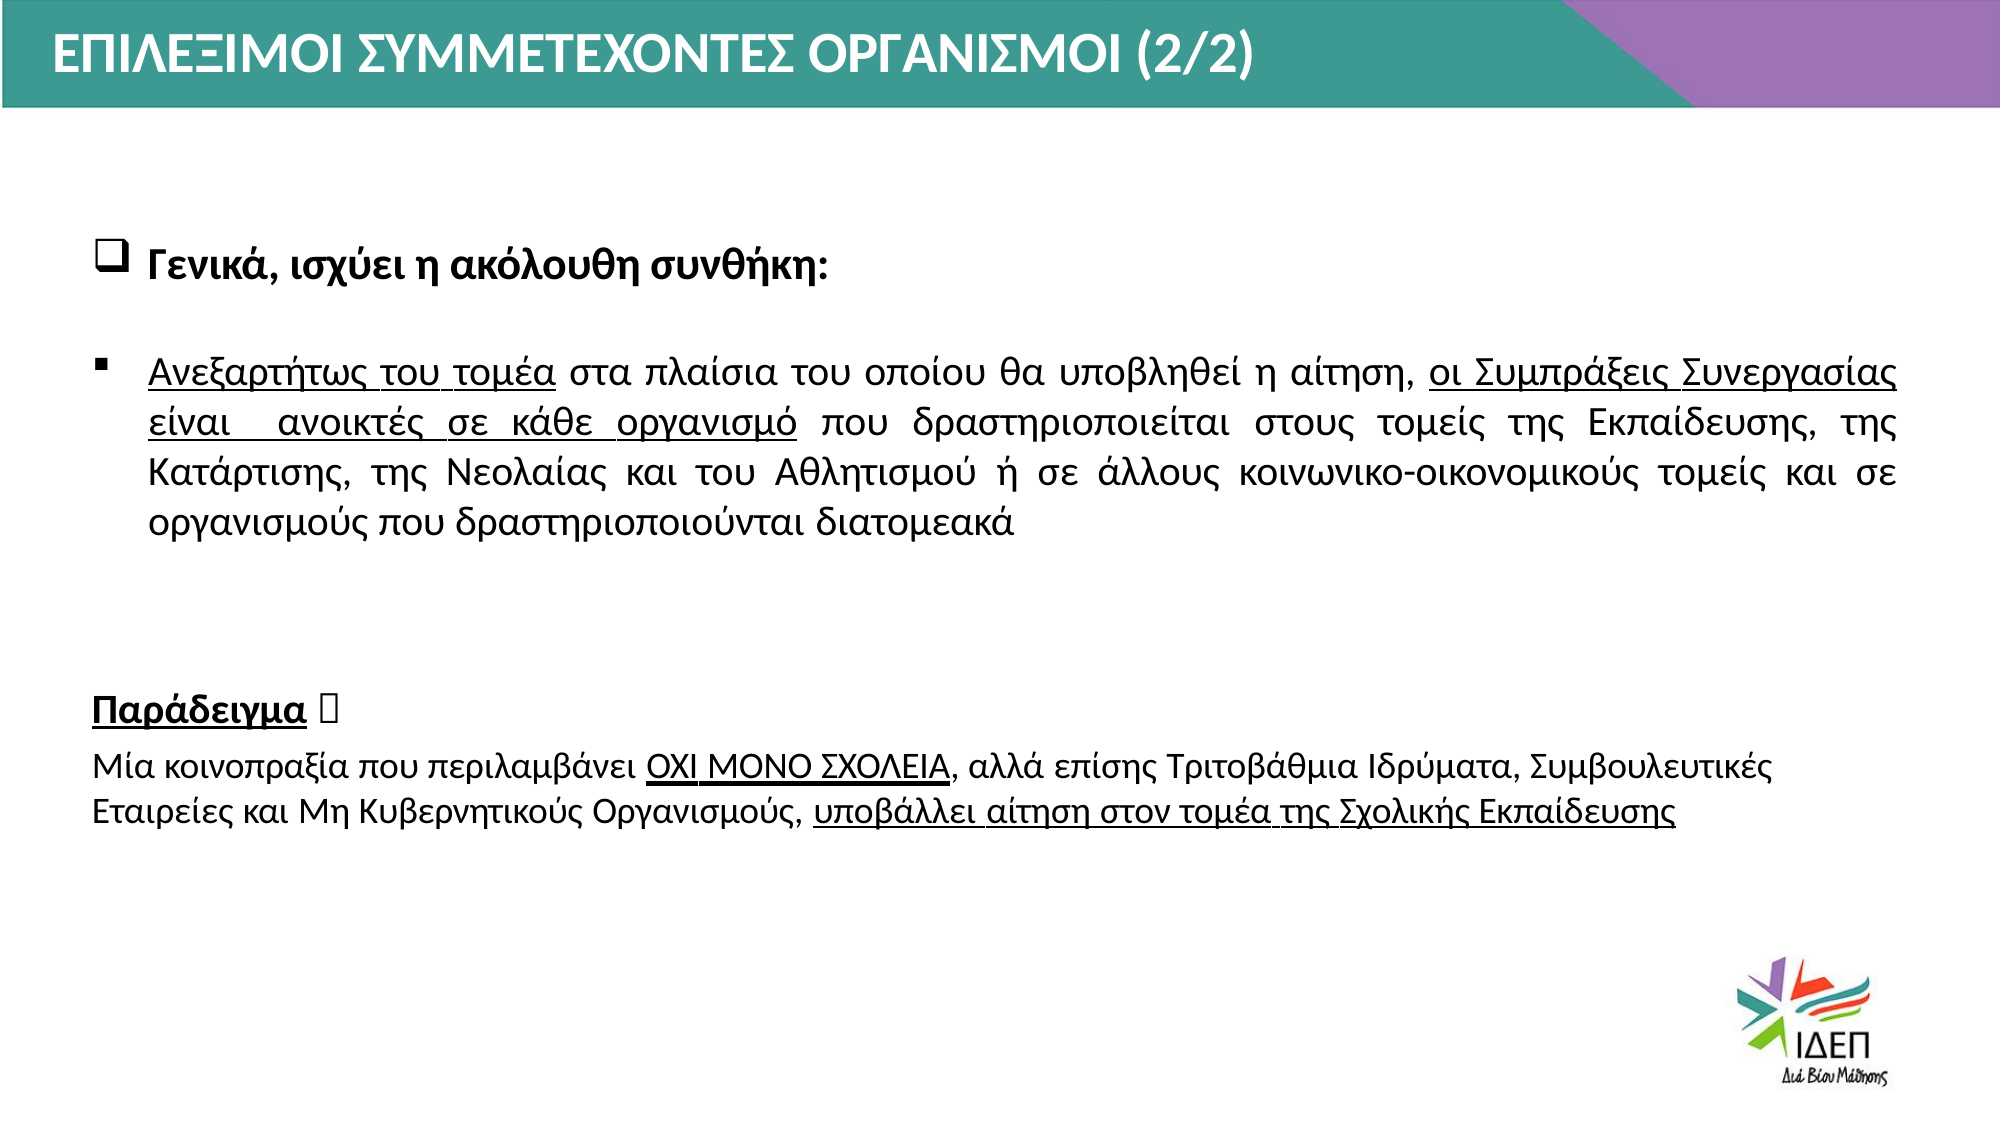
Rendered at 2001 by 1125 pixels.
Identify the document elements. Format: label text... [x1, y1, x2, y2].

title ΕΠΙΛΕΞΙΜΟΙ ΣΥΜΜΕΤΕΧΟΝΤΕΣ ΟΡΓΑΝΙΣΜΟΙ (2/2) [50, 12, 1975, 203]
picture [0, 0, 2000, 1125]
text_box [62, 203, 1875, 328]
text_box Γενικά, ισχύει η ακόλουθη συνθήκη: Ανεξαρτήτως του τομέα στα πλαίσια του οποίου θα υποβληθεί η αίτηση, οι Συμπράξεις Συνεργασίας είναι ανοικτές σε κάθε οργανισμό που δραστηριοποιείται στους τομείς της Εκπαίδευσης, της Κατάρτισης, της Νεολαίας και του Αθλητισμού ή σε άλλους κοινωνικο-οικονομικούς τομείς και σε οργανισμούς που δραστηριοποιούνται διατομεακά Παράδειγμα  Μία κοινοπραξία που περιλαμβάνει ΟΧΙ ΜΟΝΟ ΣΧΟΛΕΙΑ, αλλά επίσης Τριτοβάθμια Ιδρύματα, Συμβουλευτικές Εταιρείες και Μη Κυβερνητικούς Οργανισμούς, υποβάλλει αίτηση στον τομέα της Σχολικής Εκπαίδευσης [75, 226, 1913, 839]
